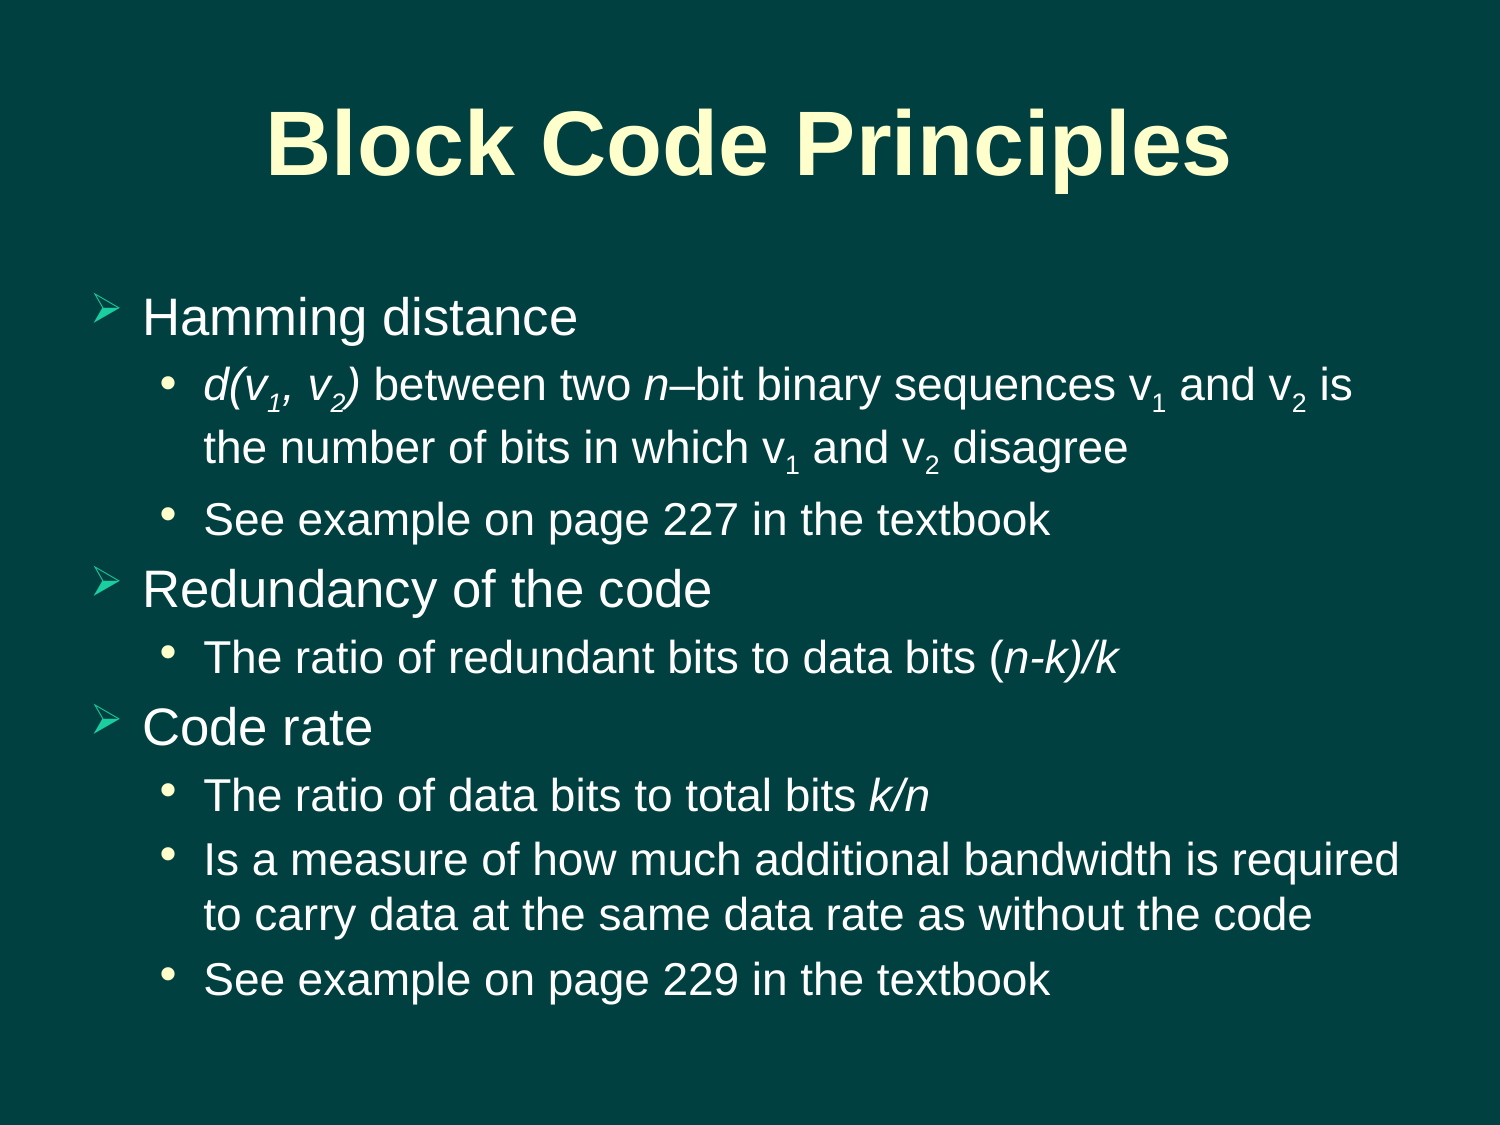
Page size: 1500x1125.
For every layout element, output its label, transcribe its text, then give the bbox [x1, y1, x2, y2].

title Block Code Principles [74, 45, 1426, 233]
list Hamming distance d(v1, v2) between two n–bit binary sequences v1 and v2 is the number of bits in which v1 and v2 disagree See example on page 227 in the textbook Redundancy of the code The ratio of redundant bits to data bits (n-k)/k Code rate The ratio of data bits to total bits k/n Is a measure of how much additional bandwidth is required to carry data at the same data rate as without the code See example on page 229 in the textbook [74, 274, 1426, 1063]
